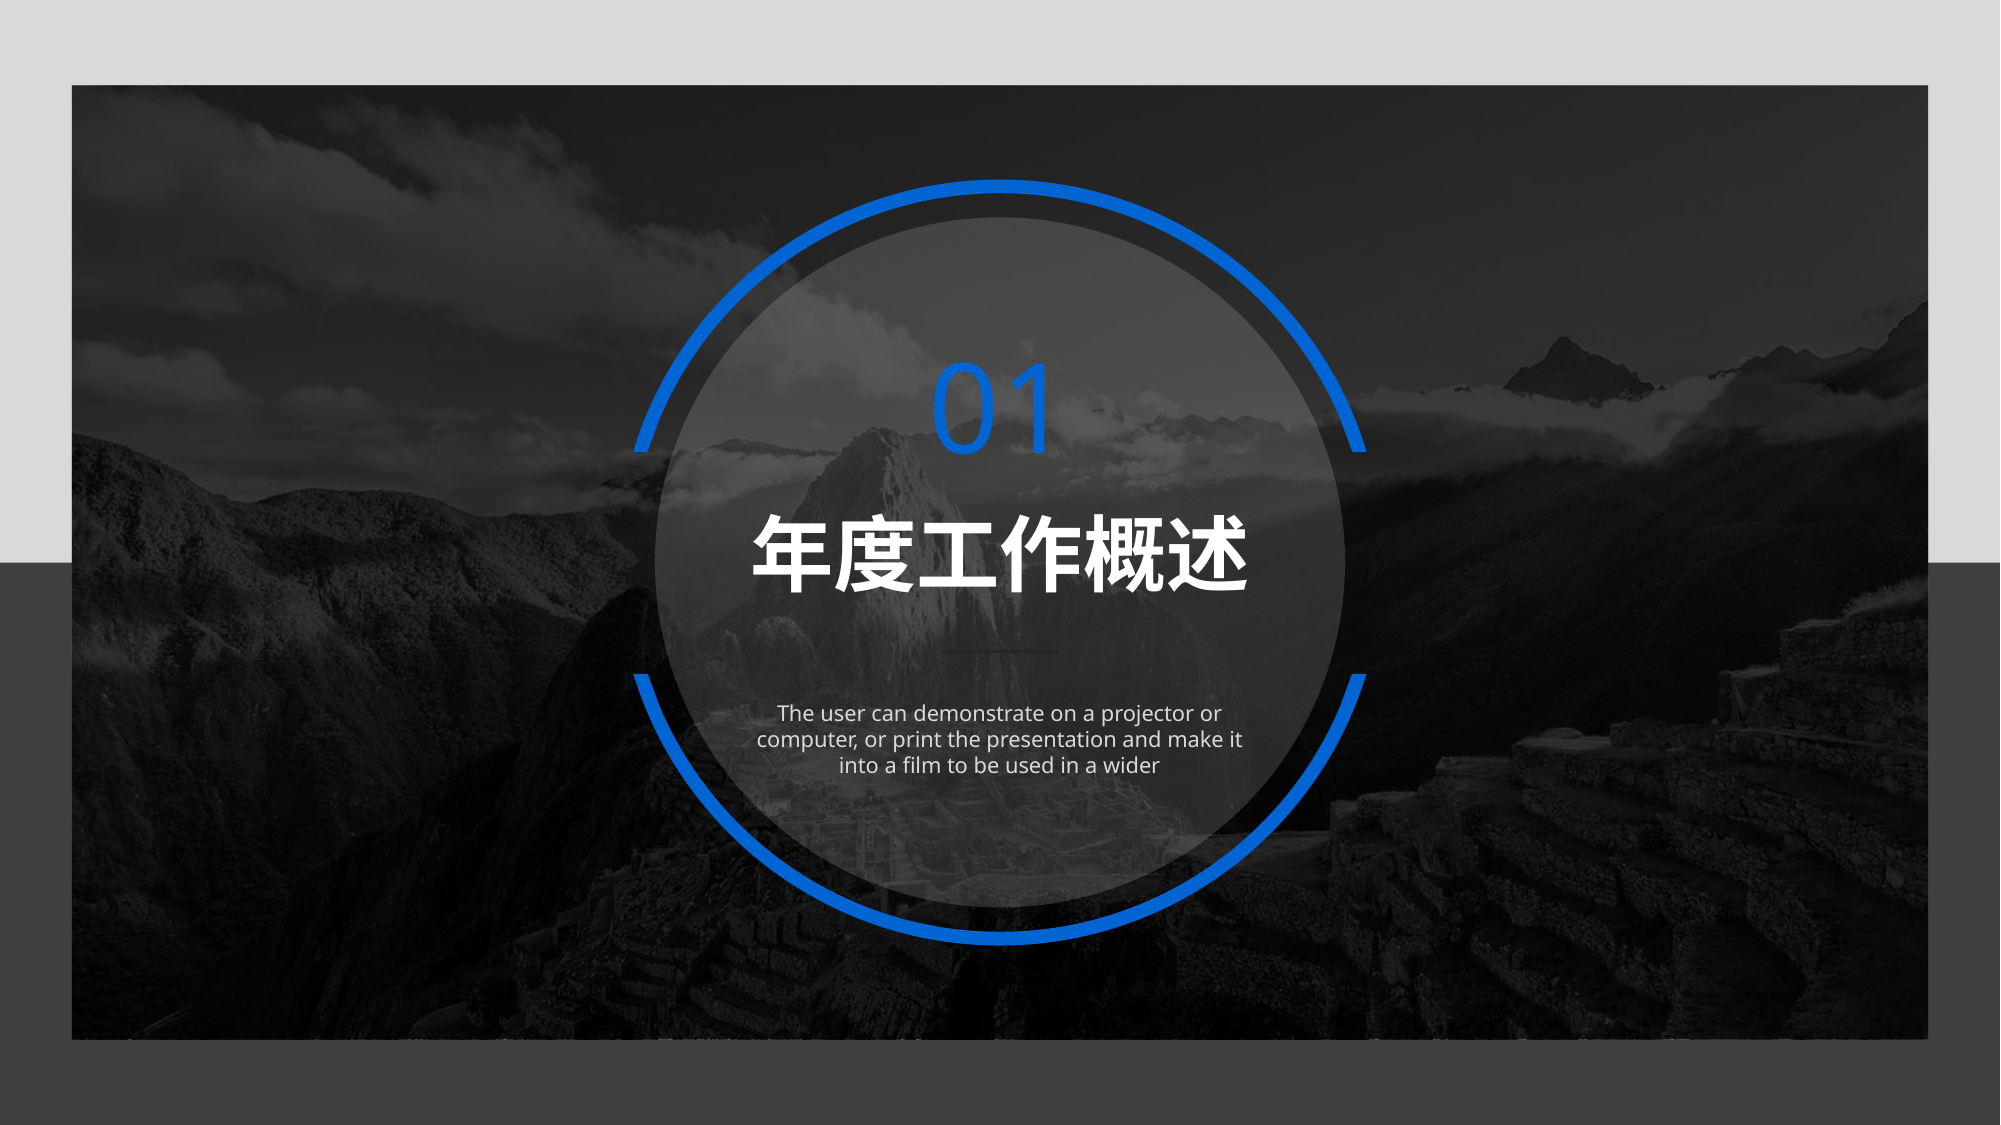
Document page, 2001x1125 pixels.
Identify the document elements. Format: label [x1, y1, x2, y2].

text_box [71, 85, 1929, 1040]
text_box [0, 0, 2000, 563]
